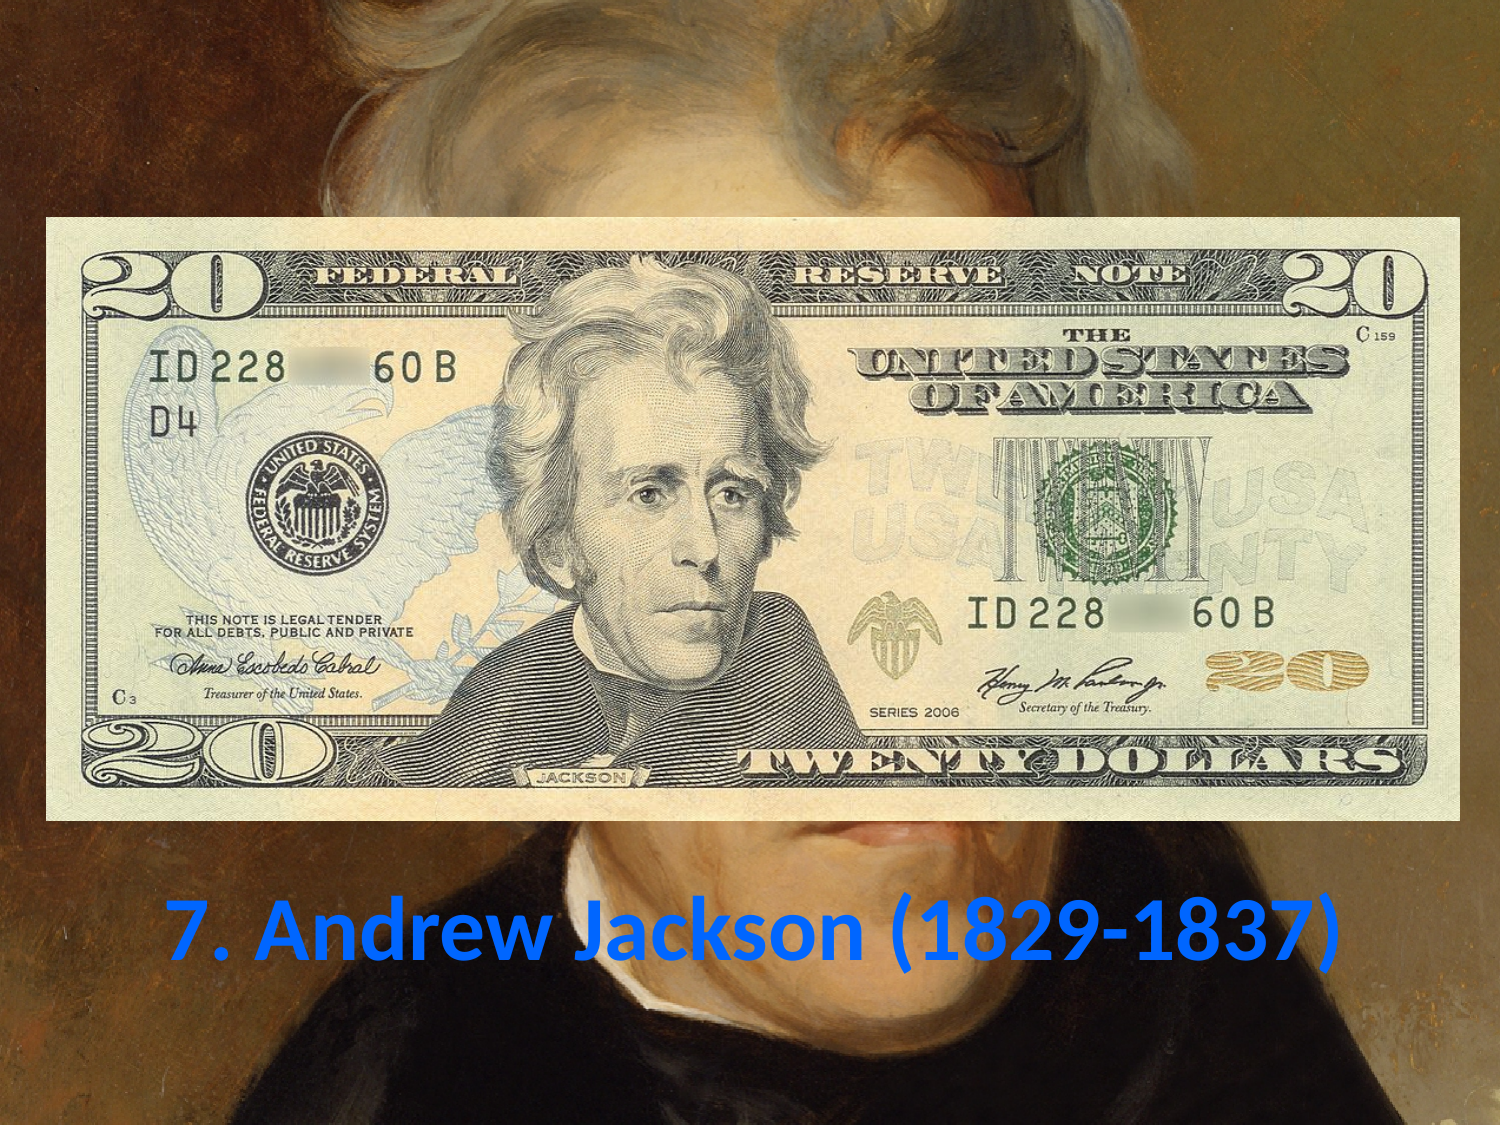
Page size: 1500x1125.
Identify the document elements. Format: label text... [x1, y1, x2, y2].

picture [0, 0, 1500, 1125]
title 7. Andrew Jackson (1829-1837) [79, 839, 1430, 1009]
